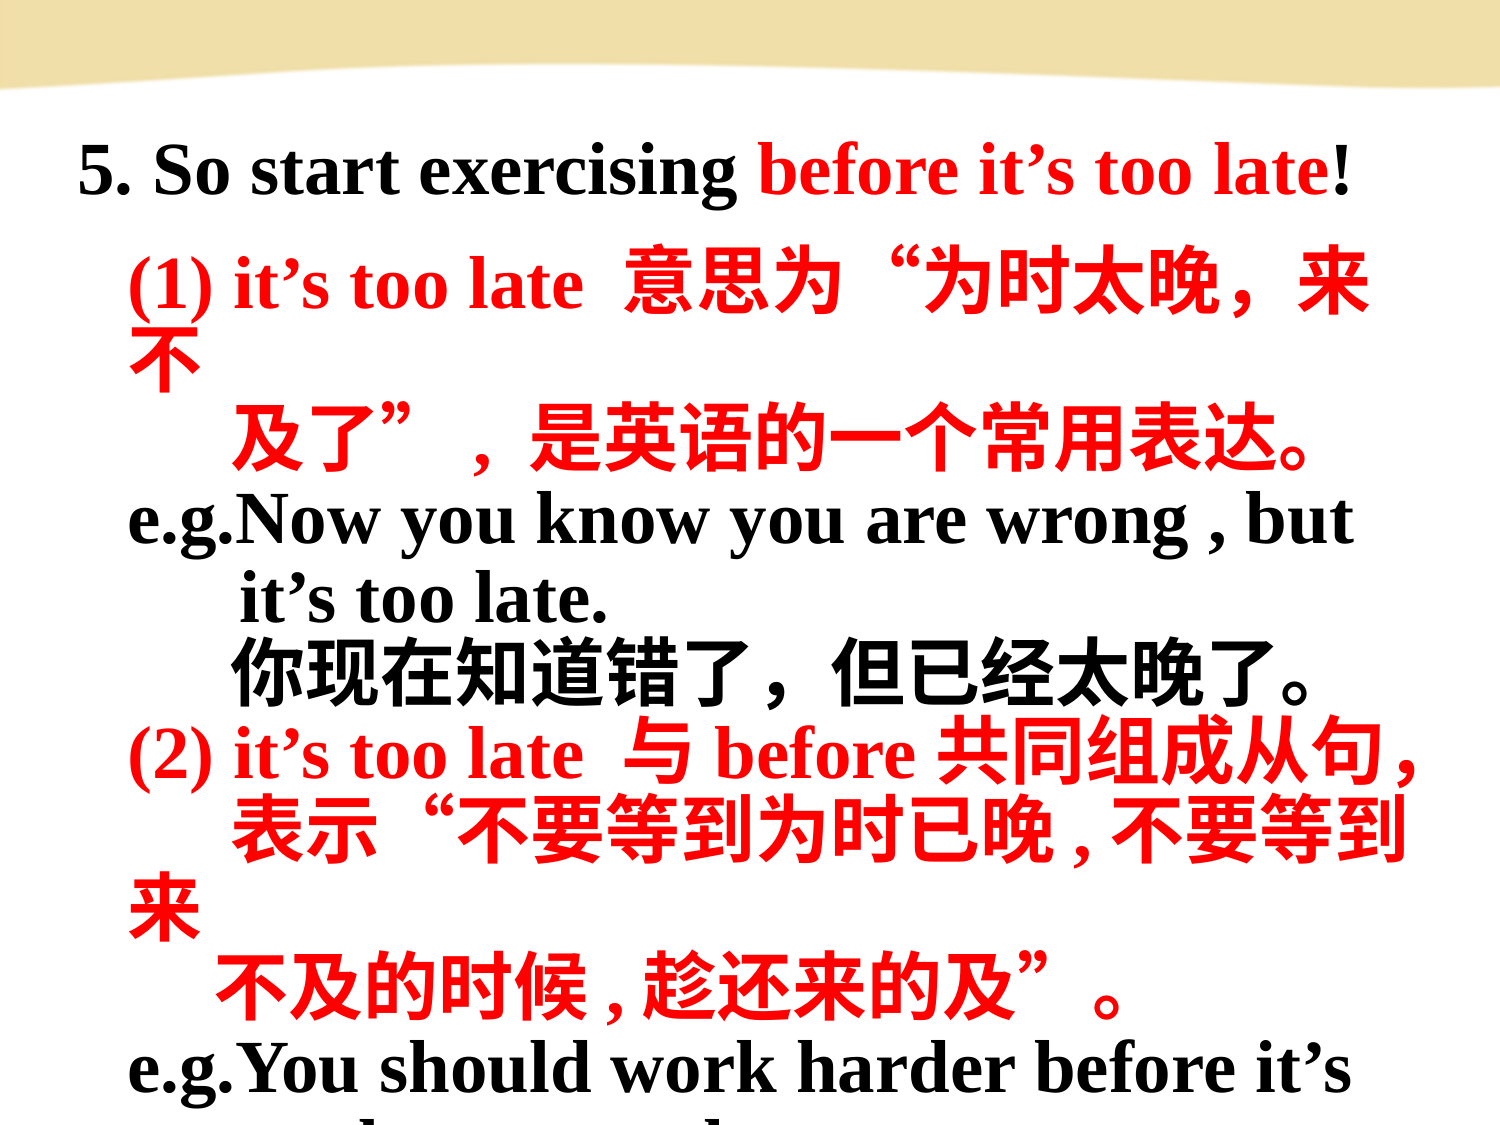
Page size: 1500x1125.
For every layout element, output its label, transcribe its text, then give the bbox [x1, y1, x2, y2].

picture [0, 0, 1500, 1125]
text_box (1) it’s too late 意思为“为时太晚，来不 及了”, 是英语的一个常用表达。 e.g.Now you know you are wrong , but it’s too late. 你现在知道错了，但已经太晚了。 (2) it’s too late 与before共同组成从句， 表示“不要等到为时已晚,不要等到来 不及的时候,趁还来的及”。 e.g.You should work harder before it’s too late to catch up. 你现在用功还赶得上。 [112, 237, 1438, 1125]
text_box 5. So start exercising before it’s too late! [62, 112, 1500, 218]
